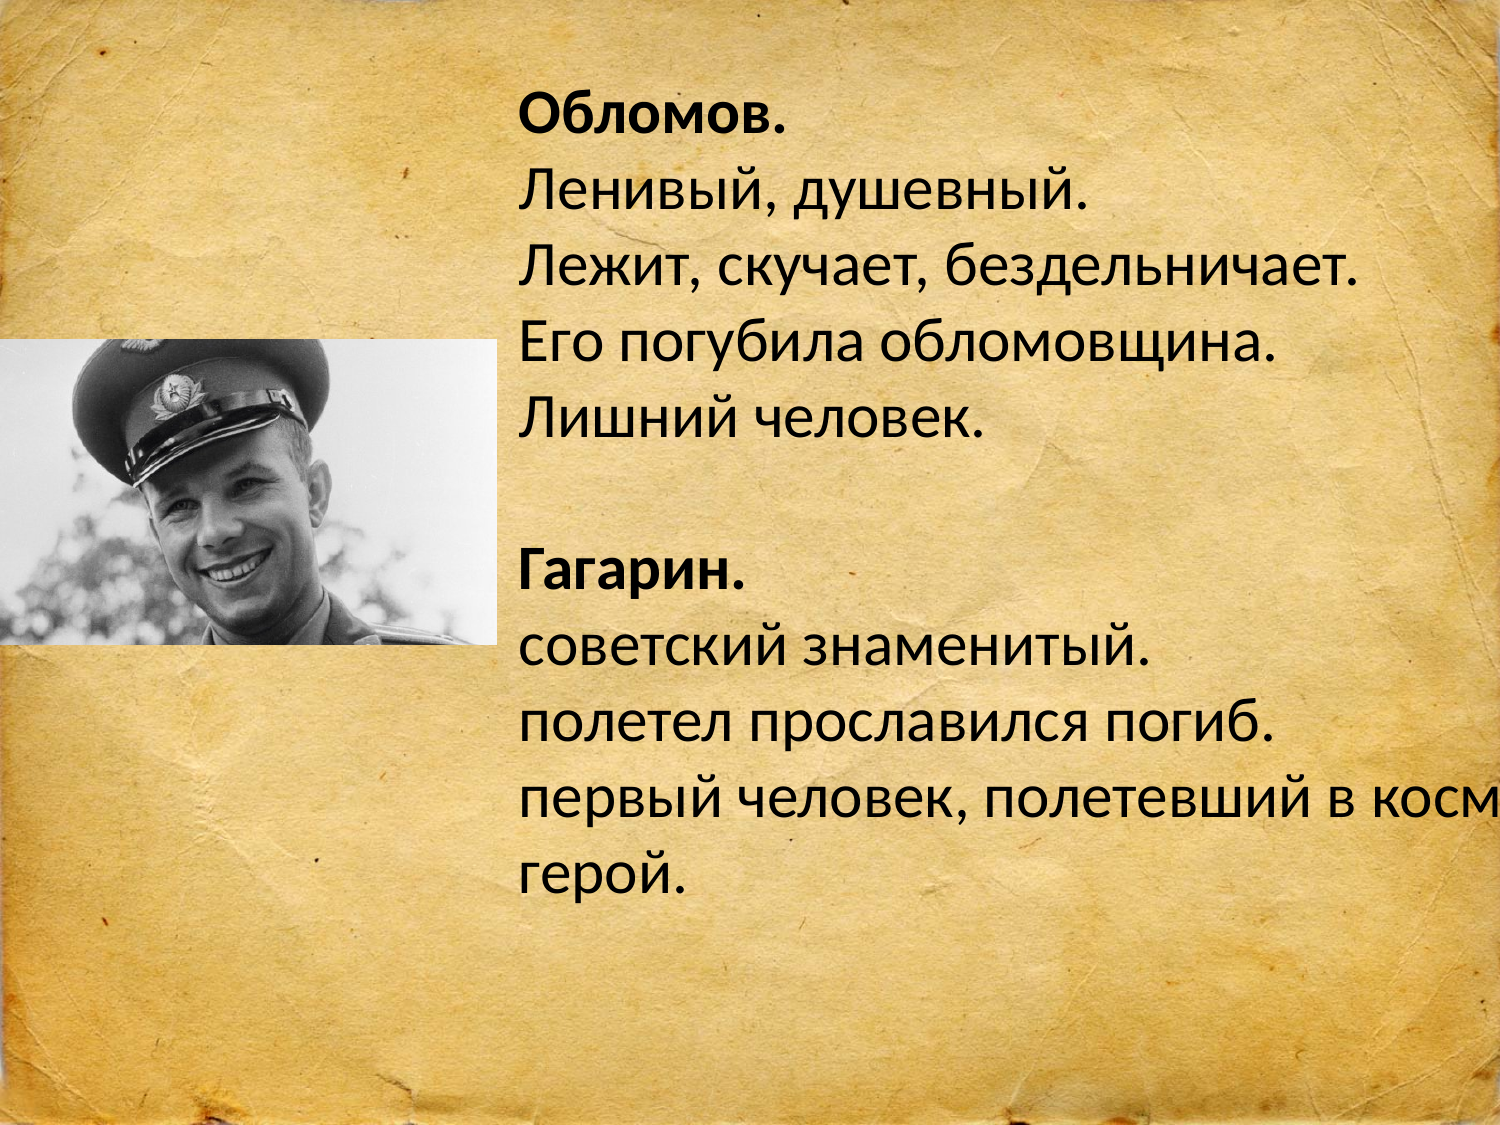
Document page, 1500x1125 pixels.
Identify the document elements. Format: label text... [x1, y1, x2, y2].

title Обломов. Ленивый, душевный. Лежит, скучает, бездельничает. Его погубила обломовщина. Лишний человек. Гагарин. советский знаменитый. полетел прославился погиб. первый человек, полетевший в космос герой. [503, 46, 1500, 987]
picture [0, 0, 1500, 1125]
